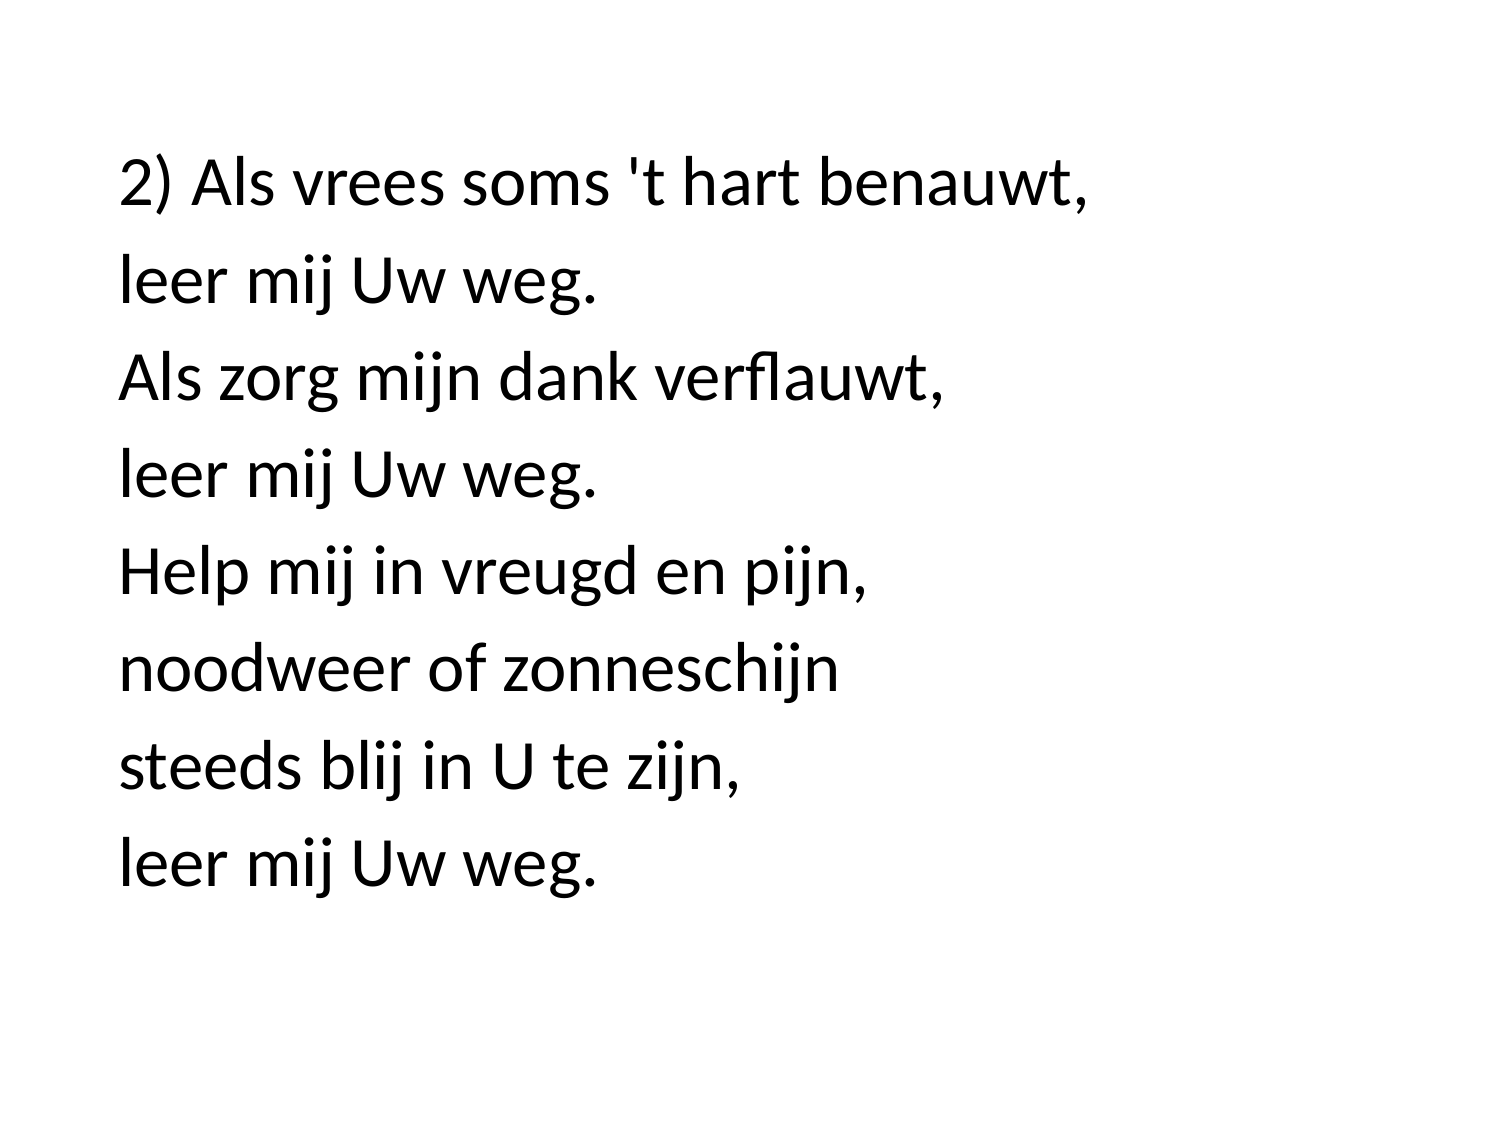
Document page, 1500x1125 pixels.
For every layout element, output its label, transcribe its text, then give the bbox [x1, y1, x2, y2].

list 2) Als vrees soms 't hart benauwt, leer mij Uw weg. Als zorg mijn dank verflauwt, leer mij Uw weg. Help mij in vreugd en pijn, noodweer of zonneschijn steeds blij in U te zijn, leer mij Uw weg. [103, 137, 1397, 1106]
